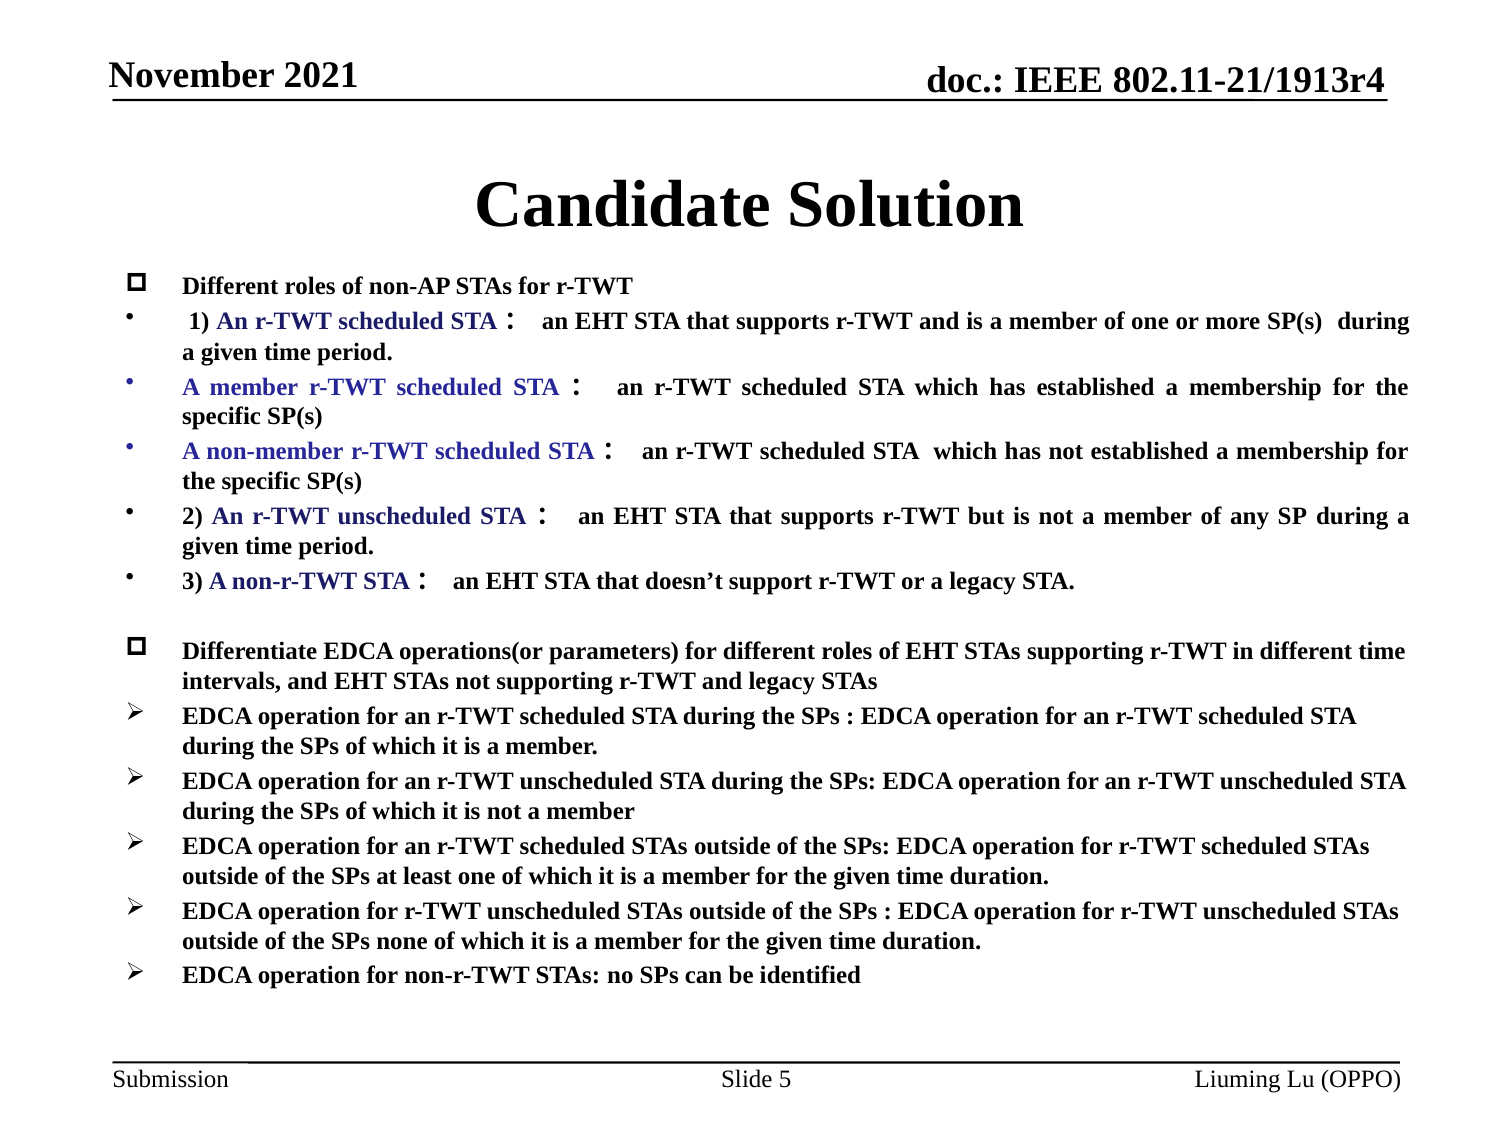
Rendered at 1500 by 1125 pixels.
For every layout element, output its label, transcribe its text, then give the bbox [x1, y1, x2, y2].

slide_number Slide 5 [712, 1061, 800, 1093]
list Different roles of non-AP STAs for r-TWT 1) An r-TWT scheduled STA： an EHT STA that supports r-TWT and is a member of one or more SP(s) during a given time period. A member r-TWT scheduled STA： an r-TWT scheduled STA which has established a membership for the specific SP(s) A non-member r-TWT scheduled STA： an r-TWT scheduled STA which has not established a membership for the specific SP(s) 2) An r-TWT unscheduled STA： an EHT STA that supports r-TWT but is not a member of any SP during a given time period. 3) A non-r-TWT STA： an EHT STA that doesn’t support r-TWT or a legacy STA. Differentiate EDCA operations(or parameters) for different roles of EHT STAs supporting r-TWT in different time intervals, and EHT STAs not supporting r-TWT and legacy STAs EDCA operation for an r-TWT scheduled STA during the SPs : EDCA operation for an r-TWT scheduled STA during the SPs of which it is a member. EDCA operation for an r-TWT unscheduled STA during the SPs: EDCA operation for an r-TWT unscheduled STA during the SPs of which it is not a member EDCA operation for an r-TWT scheduled STAs outside of the SPs: EDCA operation for r-TWT scheduled STAs outside of the SPs at least one of which it is a member for the given time duration. EDCA operation for r-TWT unscheduled STAs outside of the SPs : EDCA operation for r-TWT unscheduled STAs outside of the SPs none of which it is a member for the given time duration. EDCA operation for non-r-TWT STAs: no SPs can be identified [110, 262, 1425, 1028]
title Candidate Solution [112, 112, 1388, 262]
footer Liuming Lu (OPPO) [949, 1061, 1402, 1093]
